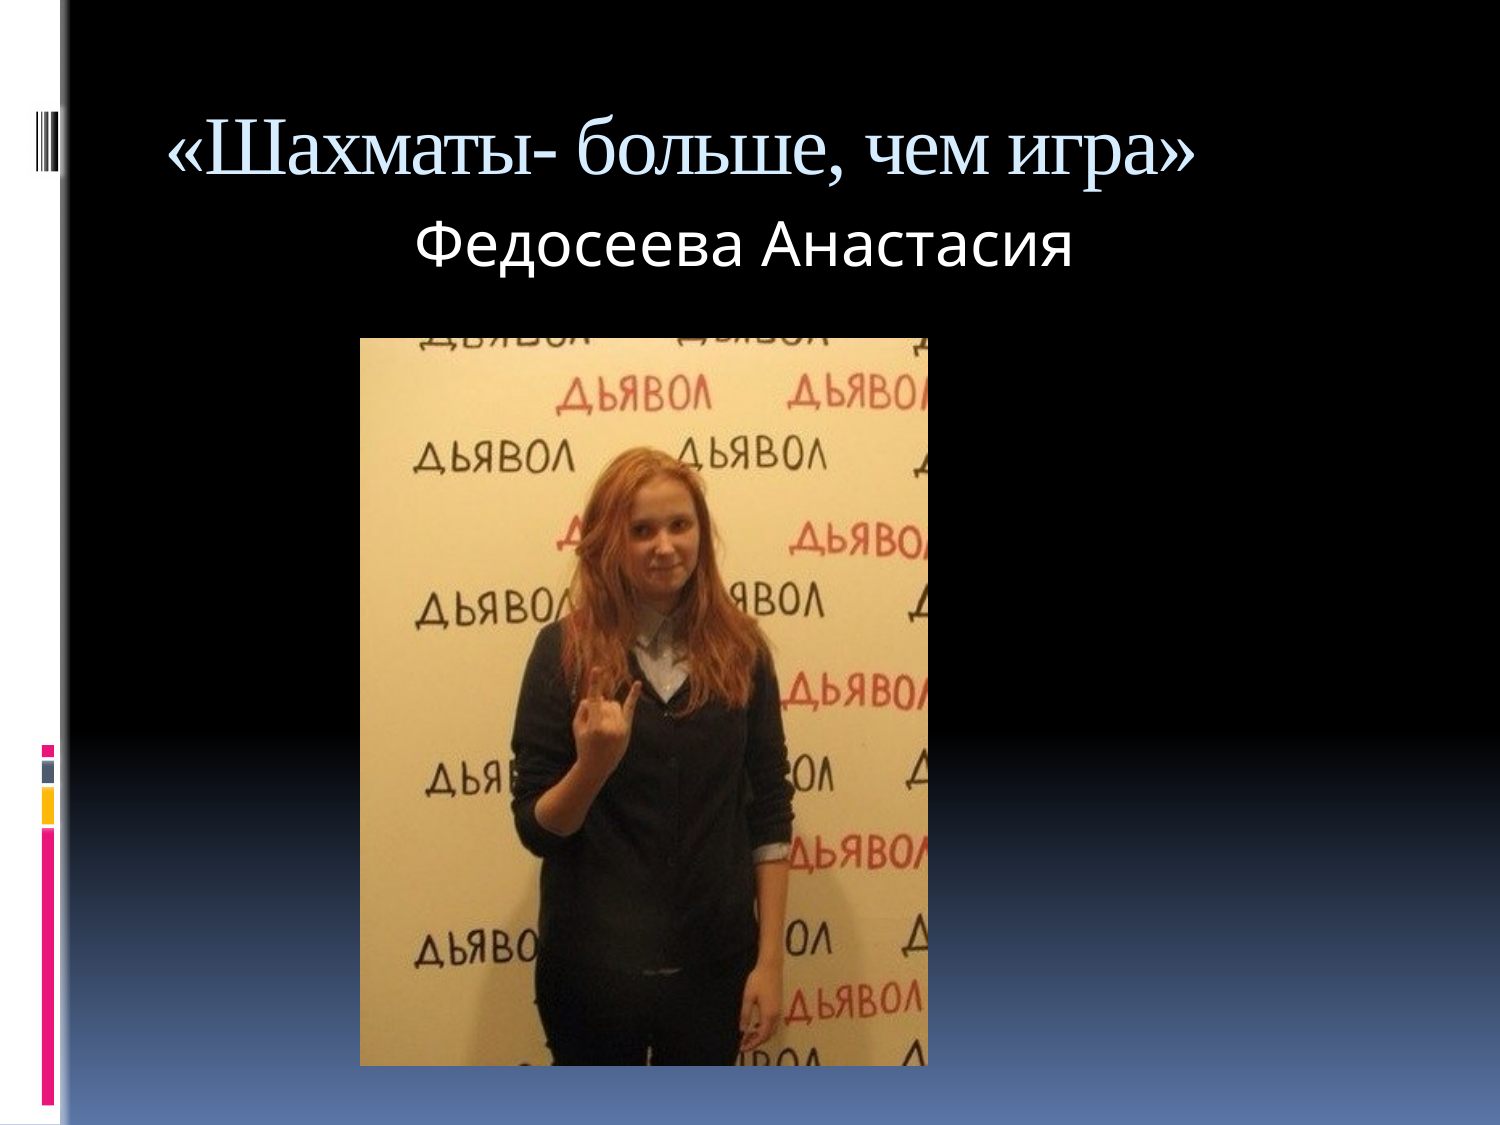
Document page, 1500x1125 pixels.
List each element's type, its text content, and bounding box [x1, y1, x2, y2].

title «Шахматы- больше, чем игра» [150, 83, 1425, 234]
list Федосеева Анастасия [112, 196, 1315, 301]
picture [359, 337, 928, 1067]
